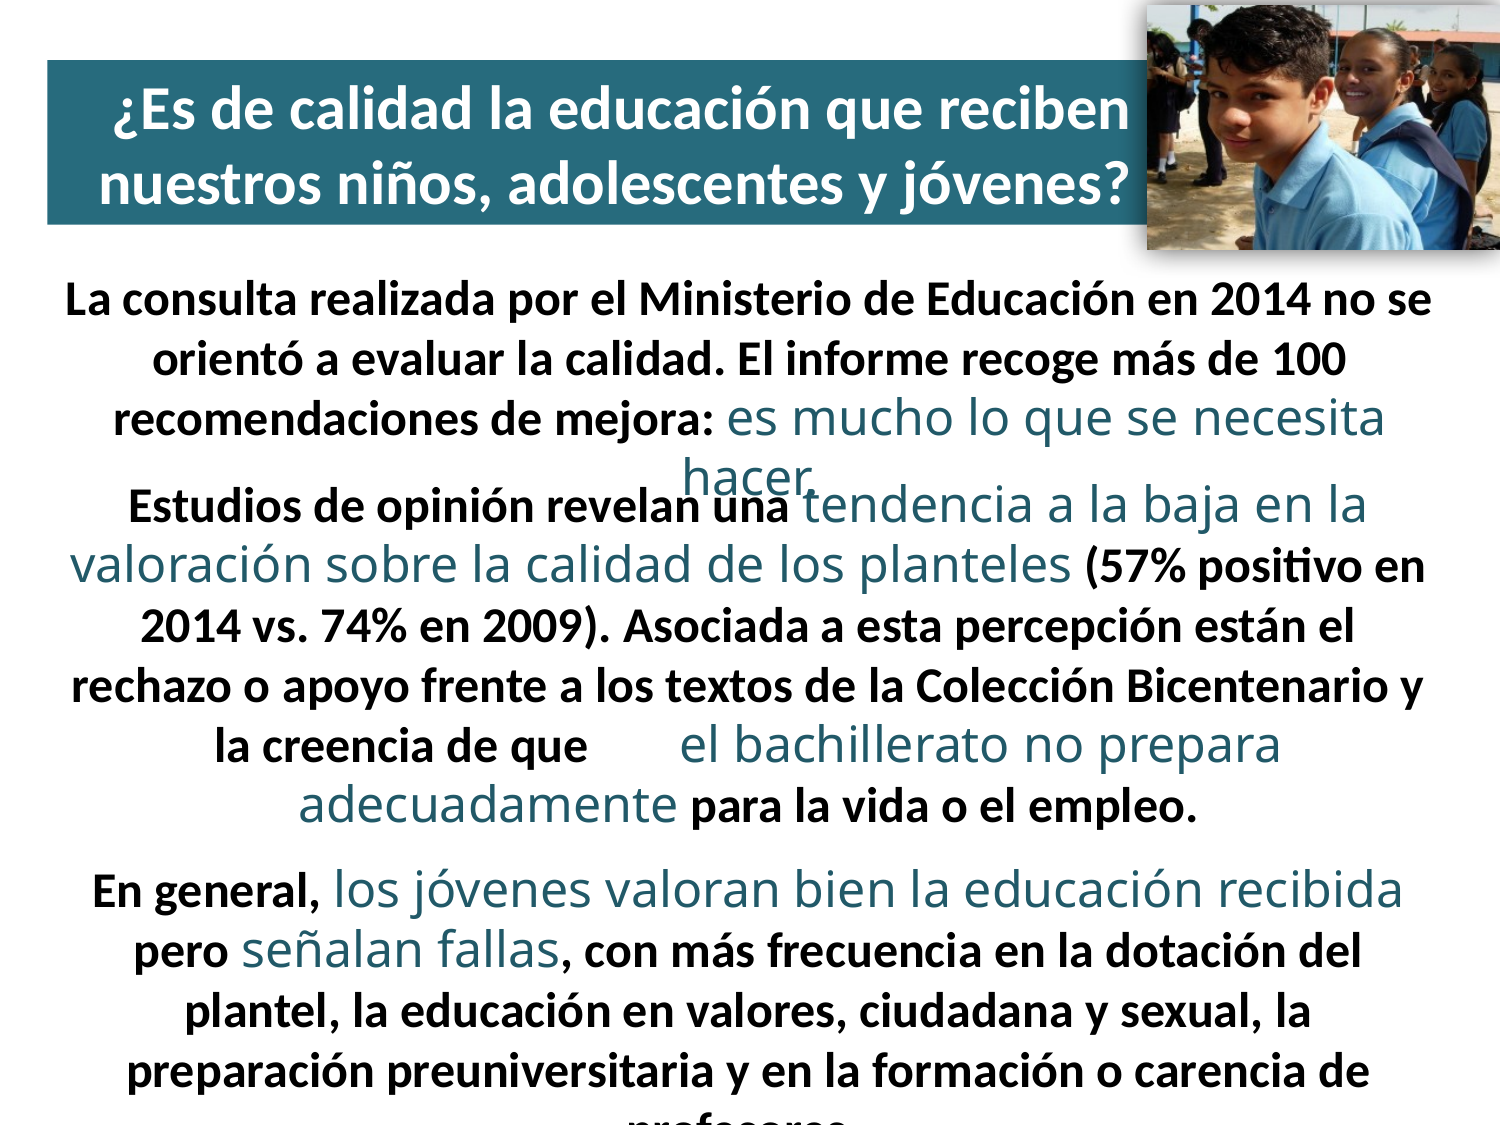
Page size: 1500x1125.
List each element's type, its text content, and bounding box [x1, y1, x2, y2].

text_box La consulta realizada por el Ministerio de Educación en 2014 no se orientó a evaluar la calidad. El informe recoge más de 100 recomendaciones de mejora: es mucho lo que se necesita hacer. [47, 257, 1453, 513]
picture [1147, 5, 1500, 251]
list Estudios de opinión revelan una tendencia a la baja en la valoración sobre la calidad de los planteles (57% positivo en 2014 vs. 74% en 2009). Asociada a esta percepción están el rechazo o apoyo frente a los textos de la Colección Bicentenario y la creencia de que el bachillerato no prepara adecuadamente para la vida o el empleo. En general, los jóvenes valoran bien la educación recibida pero señalan fallas, con más frecuencia en la dotación del plantel, la educación en valores, ciudadana y sexual, la preparación preuniversitaria y en la formación o carencia de profesores. [47, 513, 1450, 779]
text_box ¿Es de calidad la educación que reciben nuestros niños, adolescentes y jóvenes? [47, 60, 1124, 225]
